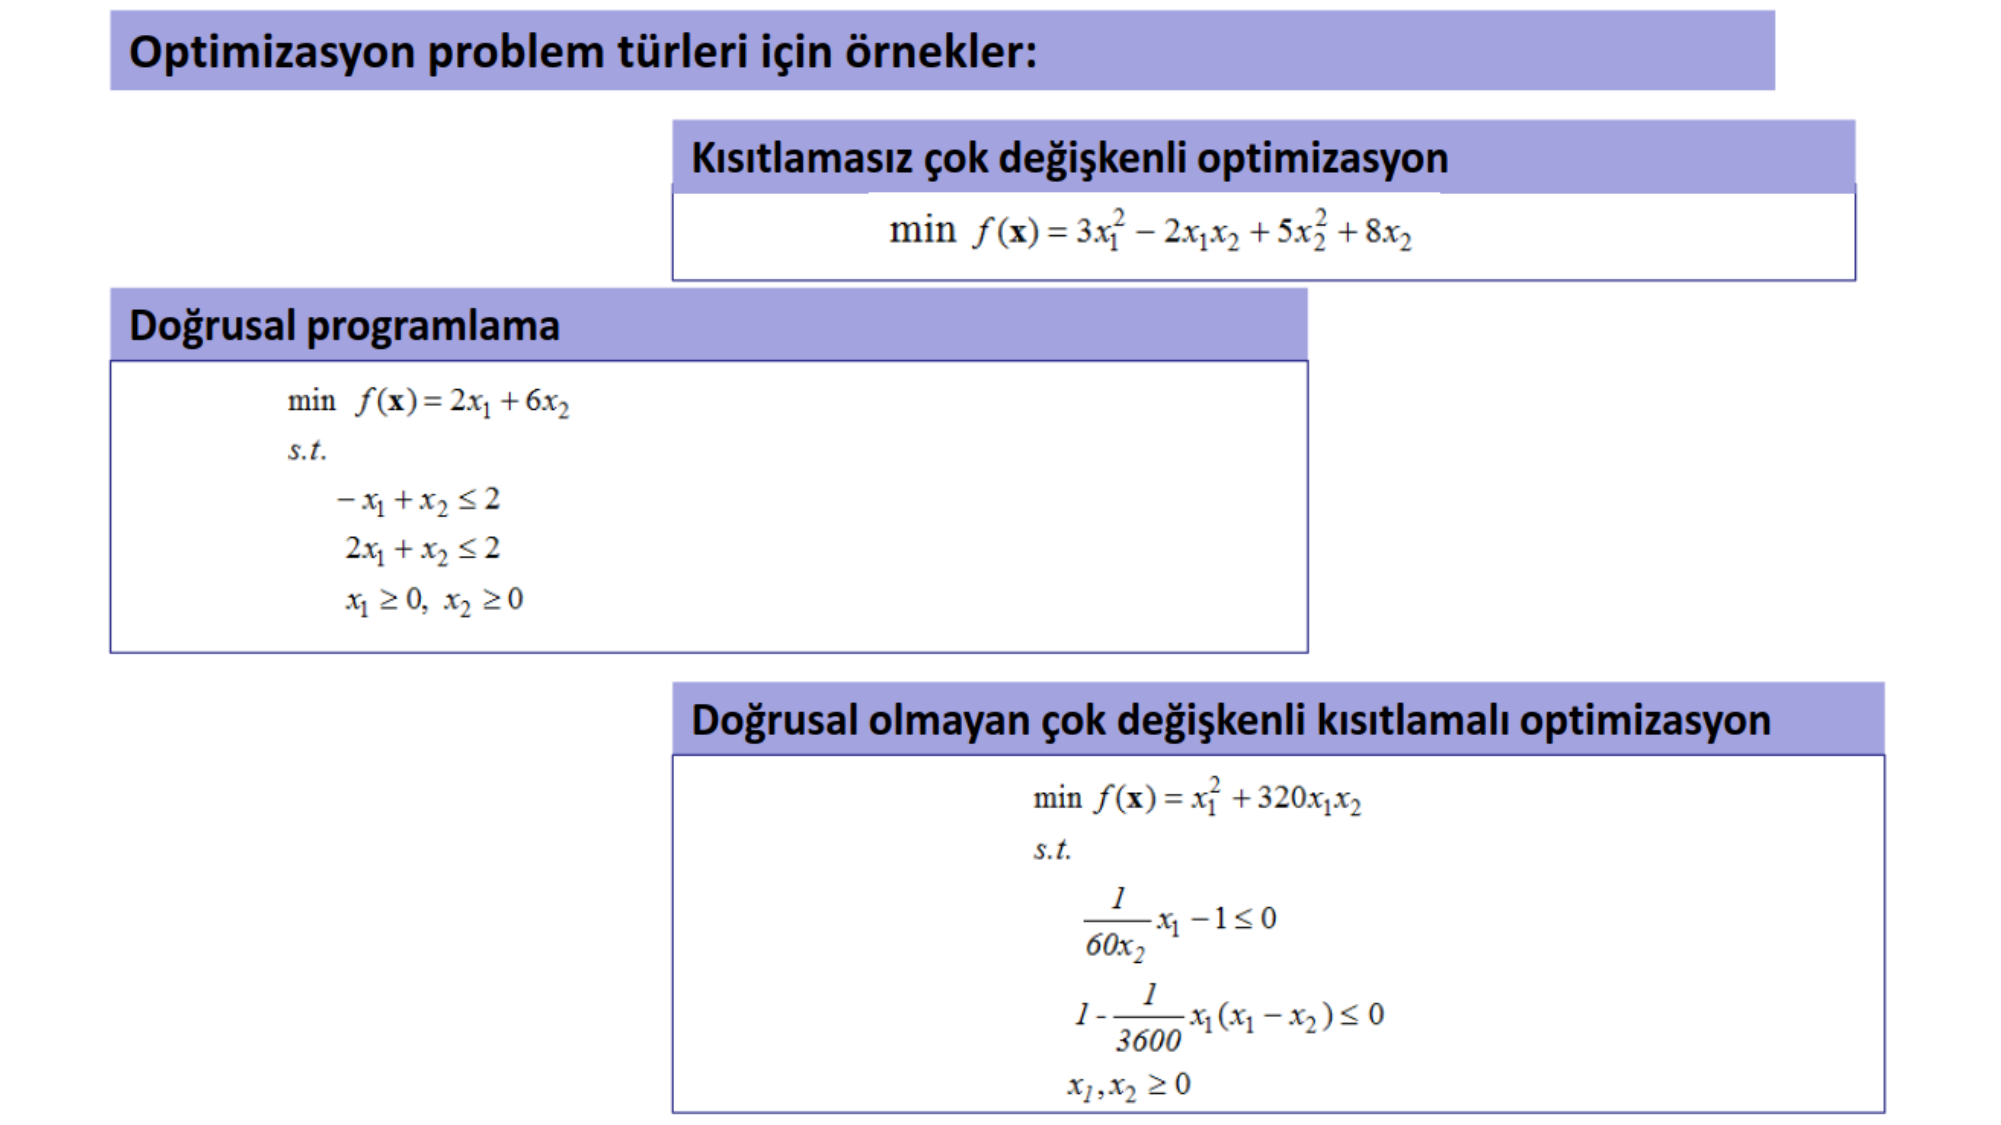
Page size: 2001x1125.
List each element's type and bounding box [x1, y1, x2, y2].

picture [104, 0, 1896, 1125]
